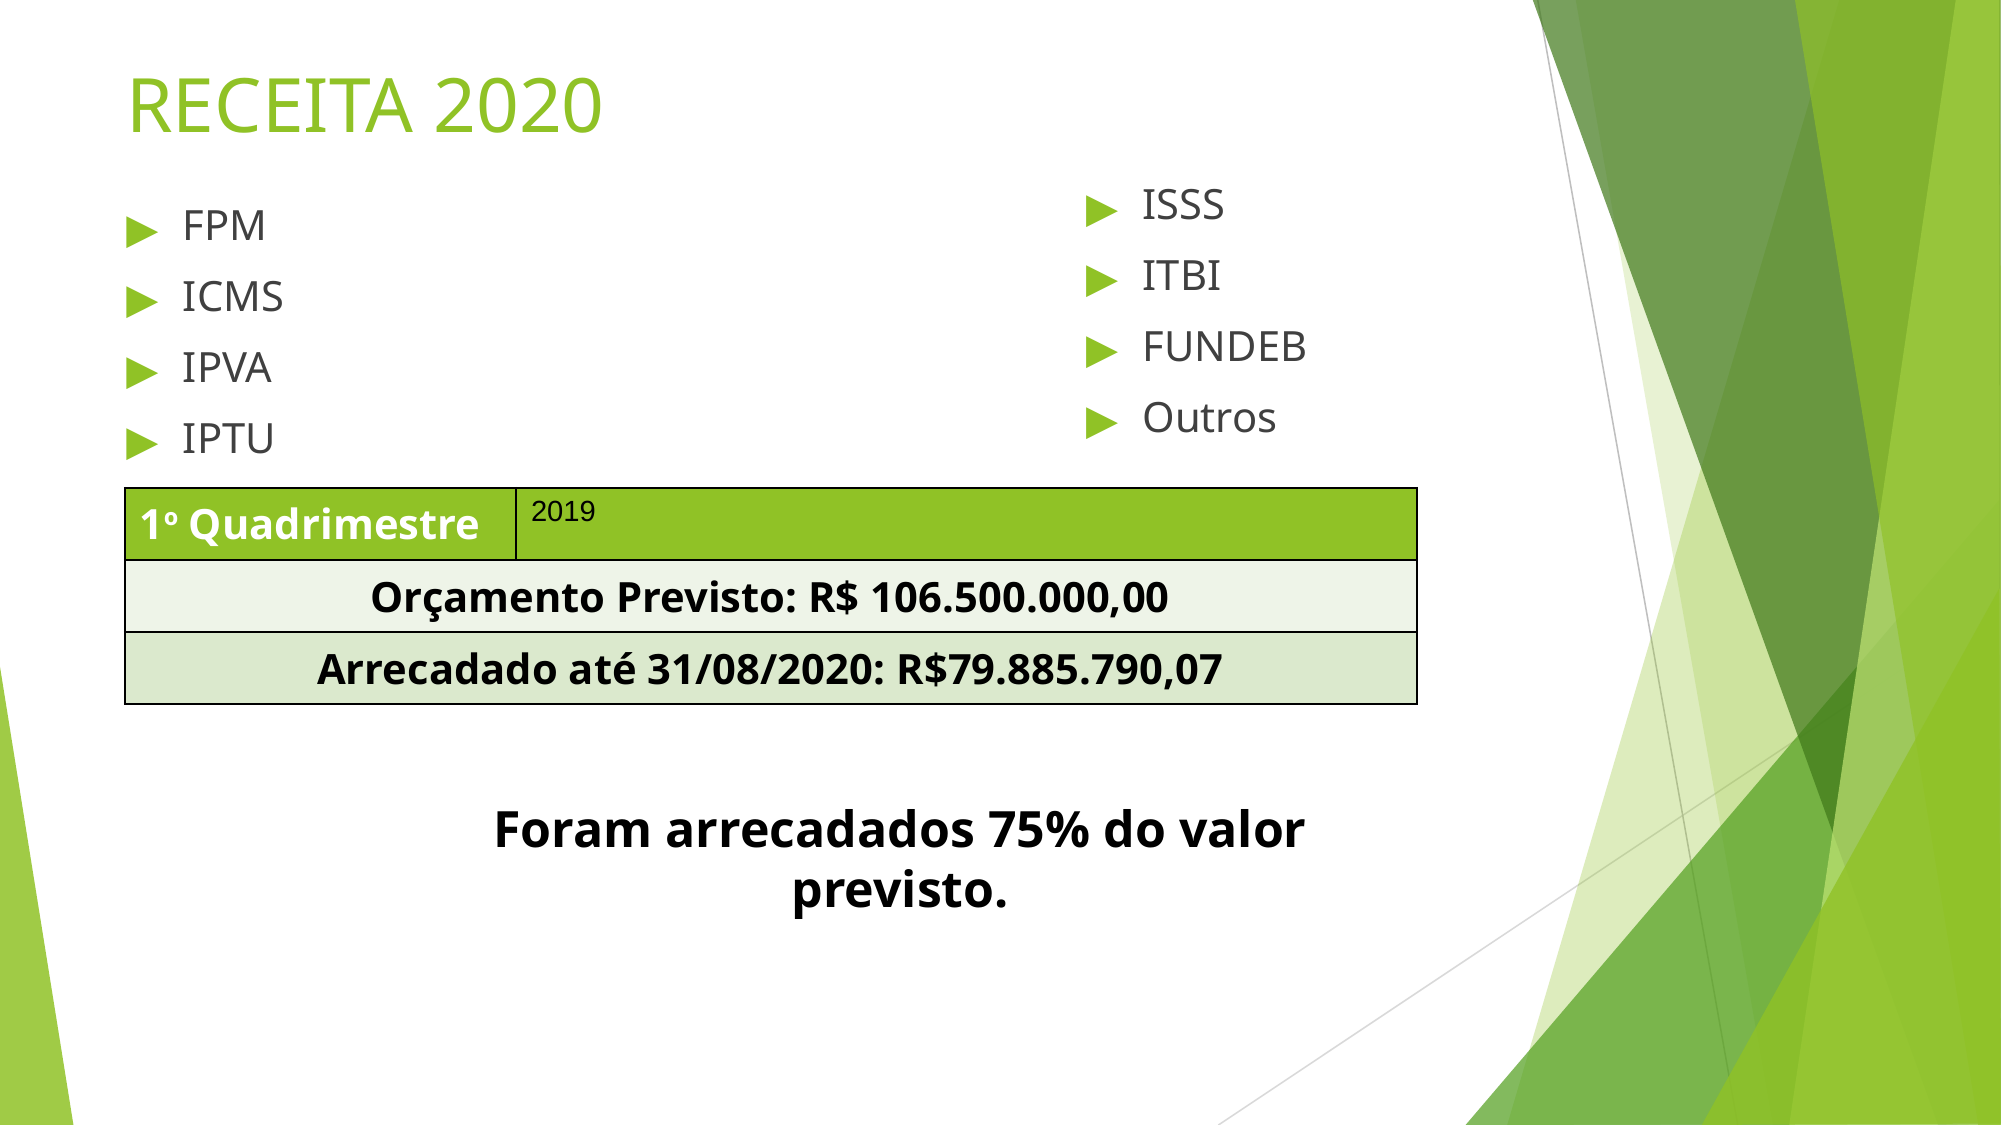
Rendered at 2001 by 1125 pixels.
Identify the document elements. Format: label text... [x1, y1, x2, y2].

list FPM ICMS IPVA IPTU [111, 191, 367, 496]
table_cell Orçamento Previsto: R$ 106.500.000,00 [126, 561, 1416, 631]
title RECEITA 2020 [111, 50, 1522, 171]
text_box Foram arrecadados 75% do valor previsto. [461, 789, 1339, 866]
text_box ISSS ITBI FUNDEB Outros [1071, 170, 1327, 465]
table_header 2019 [517, 489, 1416, 559]
table_header 1º Quadrimestre [126, 489, 515, 559]
table_cell Arrecadado até 31/08/2020: R$79.885.790,07 [126, 633, 1416, 703]
